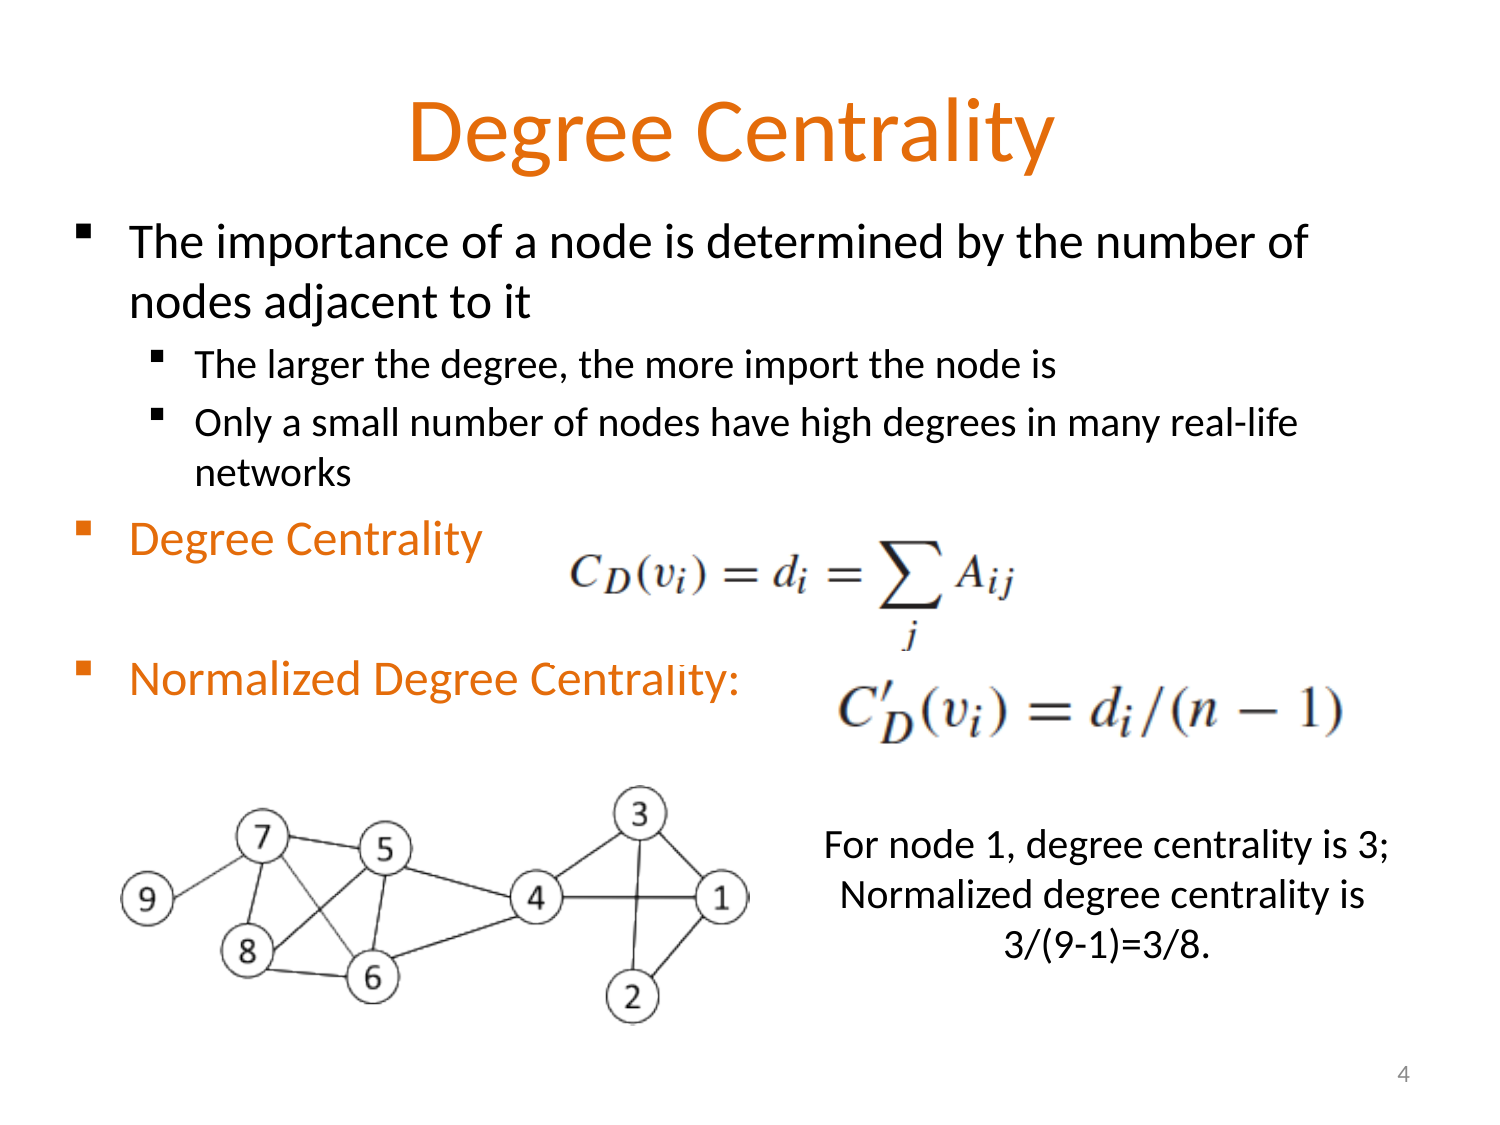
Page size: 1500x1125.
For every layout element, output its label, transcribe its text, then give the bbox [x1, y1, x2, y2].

picture [120, 785, 751, 1026]
slide_number 4 [1074, 1042, 1425, 1103]
text_box For node 1, degree centrality is 3; Normalized degree centrality is 3/(9-1)=3/8. [809, 809, 1406, 975]
list The importance of a node is determined by the number of nodes adjacent to it The larger the degree, the more import the node is Only a small number of nodes have high degrees in many real-life networks Degree Centrality Normalized Degree Centrality: [57, 200, 1408, 786]
picture [549, 516, 1349, 763]
title Degree Centrality [57, 30, 1408, 200]
